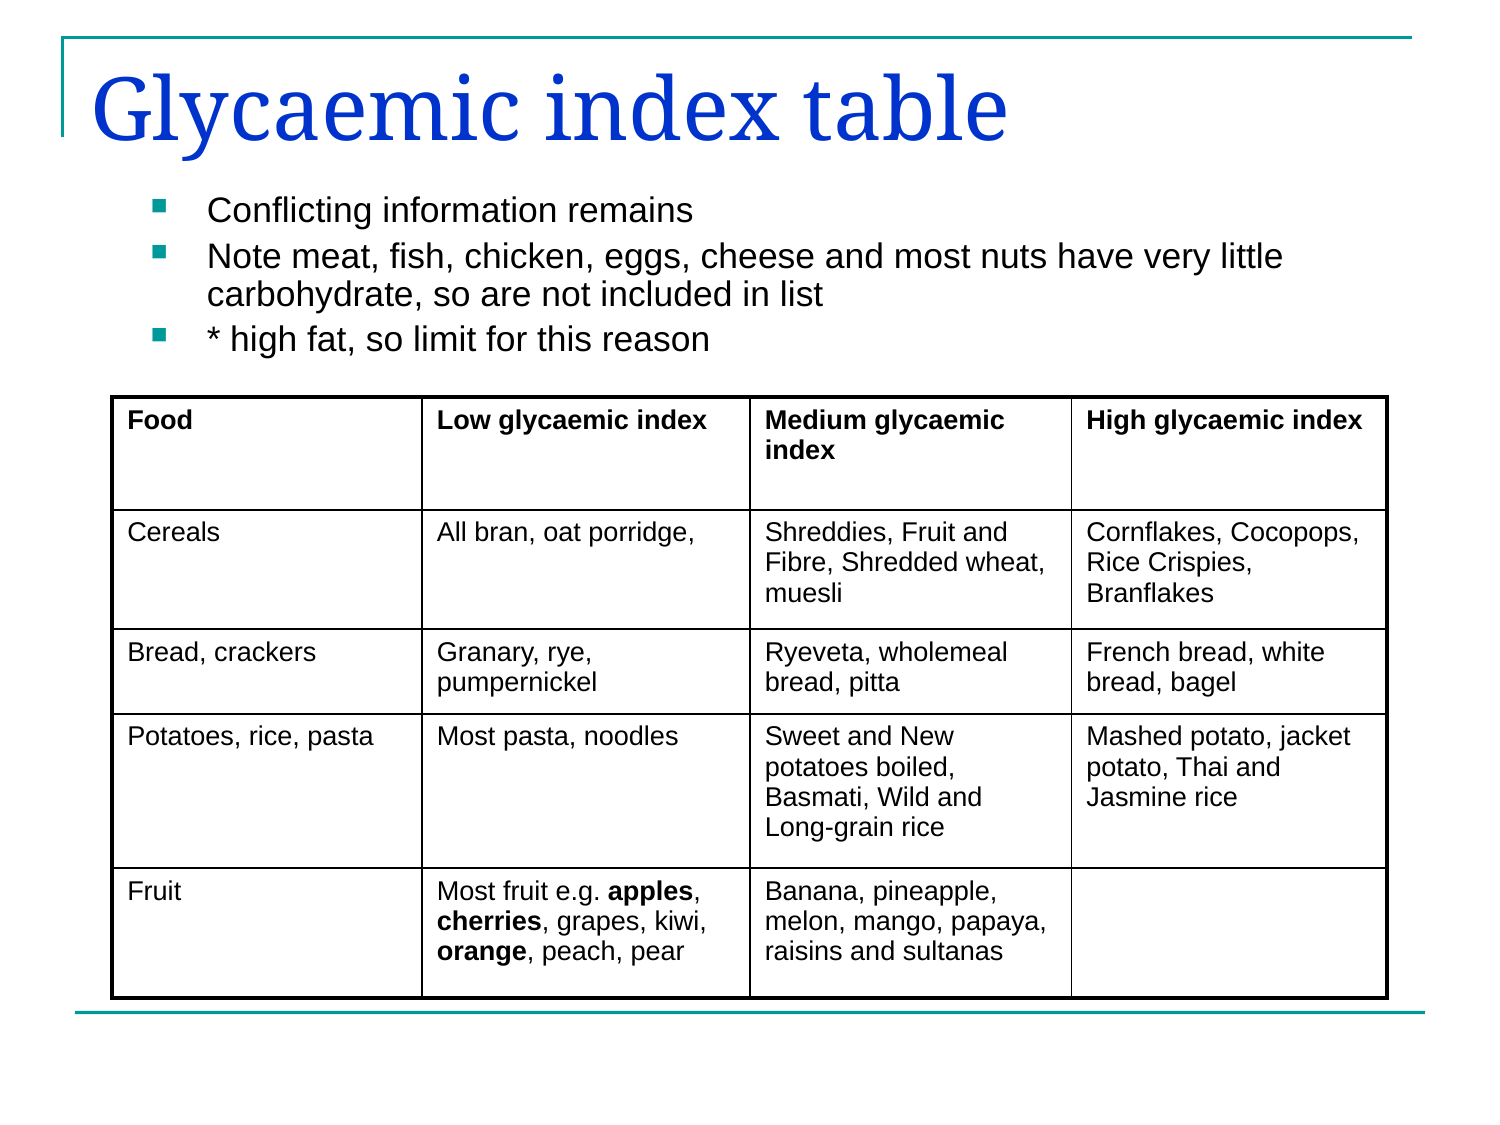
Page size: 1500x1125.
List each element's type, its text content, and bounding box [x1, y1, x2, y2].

table_cell Potatoes, rice, pasta [114, 715, 421, 867]
table_cell Ryeveta, wholemeal bread, pitta [751, 630, 1071, 713]
table_cell Mashed potato, jacket potato, Thai and Jasmine rice [1072, 715, 1385, 867]
table_cell Most fruit e.g. apples, cherries, grapes, kiwi, orange, peach, pear [423, 869, 749, 996]
table_cell French bread, white bread, bagel [1072, 630, 1385, 713]
table_header Medium glycaemic index [751, 399, 1071, 509]
list Conflicting information remains Note meat, fish, chicken, eggs, cheese and most nuts have very little carbohydrate, so are not included in list * high fat, so limit for this reason [135, 184, 1399, 398]
table_cell All bran, oat porridge, [423, 511, 749, 628]
table_cell [1072, 869, 1385, 996]
table_cell Bread, crackers [114, 630, 421, 713]
table_cell Banana, pineapple, melon, mango, papaya, raisins and sultanas [751, 869, 1071, 996]
table_header High glycaemic index [1072, 399, 1385, 509]
table_cell Cornflakes, Cocopops, Rice Crispies, Branflakes [1072, 511, 1385, 628]
table_cell Granary, rye, pumpernickel [423, 630, 749, 713]
title Glycaemic index table [75, 45, 1425, 233]
table_cell Sweet and New potatoes boiled, Basmati, Wild and Long-grain rice [751, 715, 1071, 867]
table_header Food [114, 399, 421, 509]
table_cell Fruit [114, 869, 421, 996]
table_cell Most pasta, noodles [423, 715, 749, 867]
table_header Low glycaemic index [423, 399, 749, 509]
table_cell Shreddies, Fruit and Fibre, Shredded wheat, muesli [751, 511, 1071, 628]
table_cell Cereals [114, 511, 421, 628]
